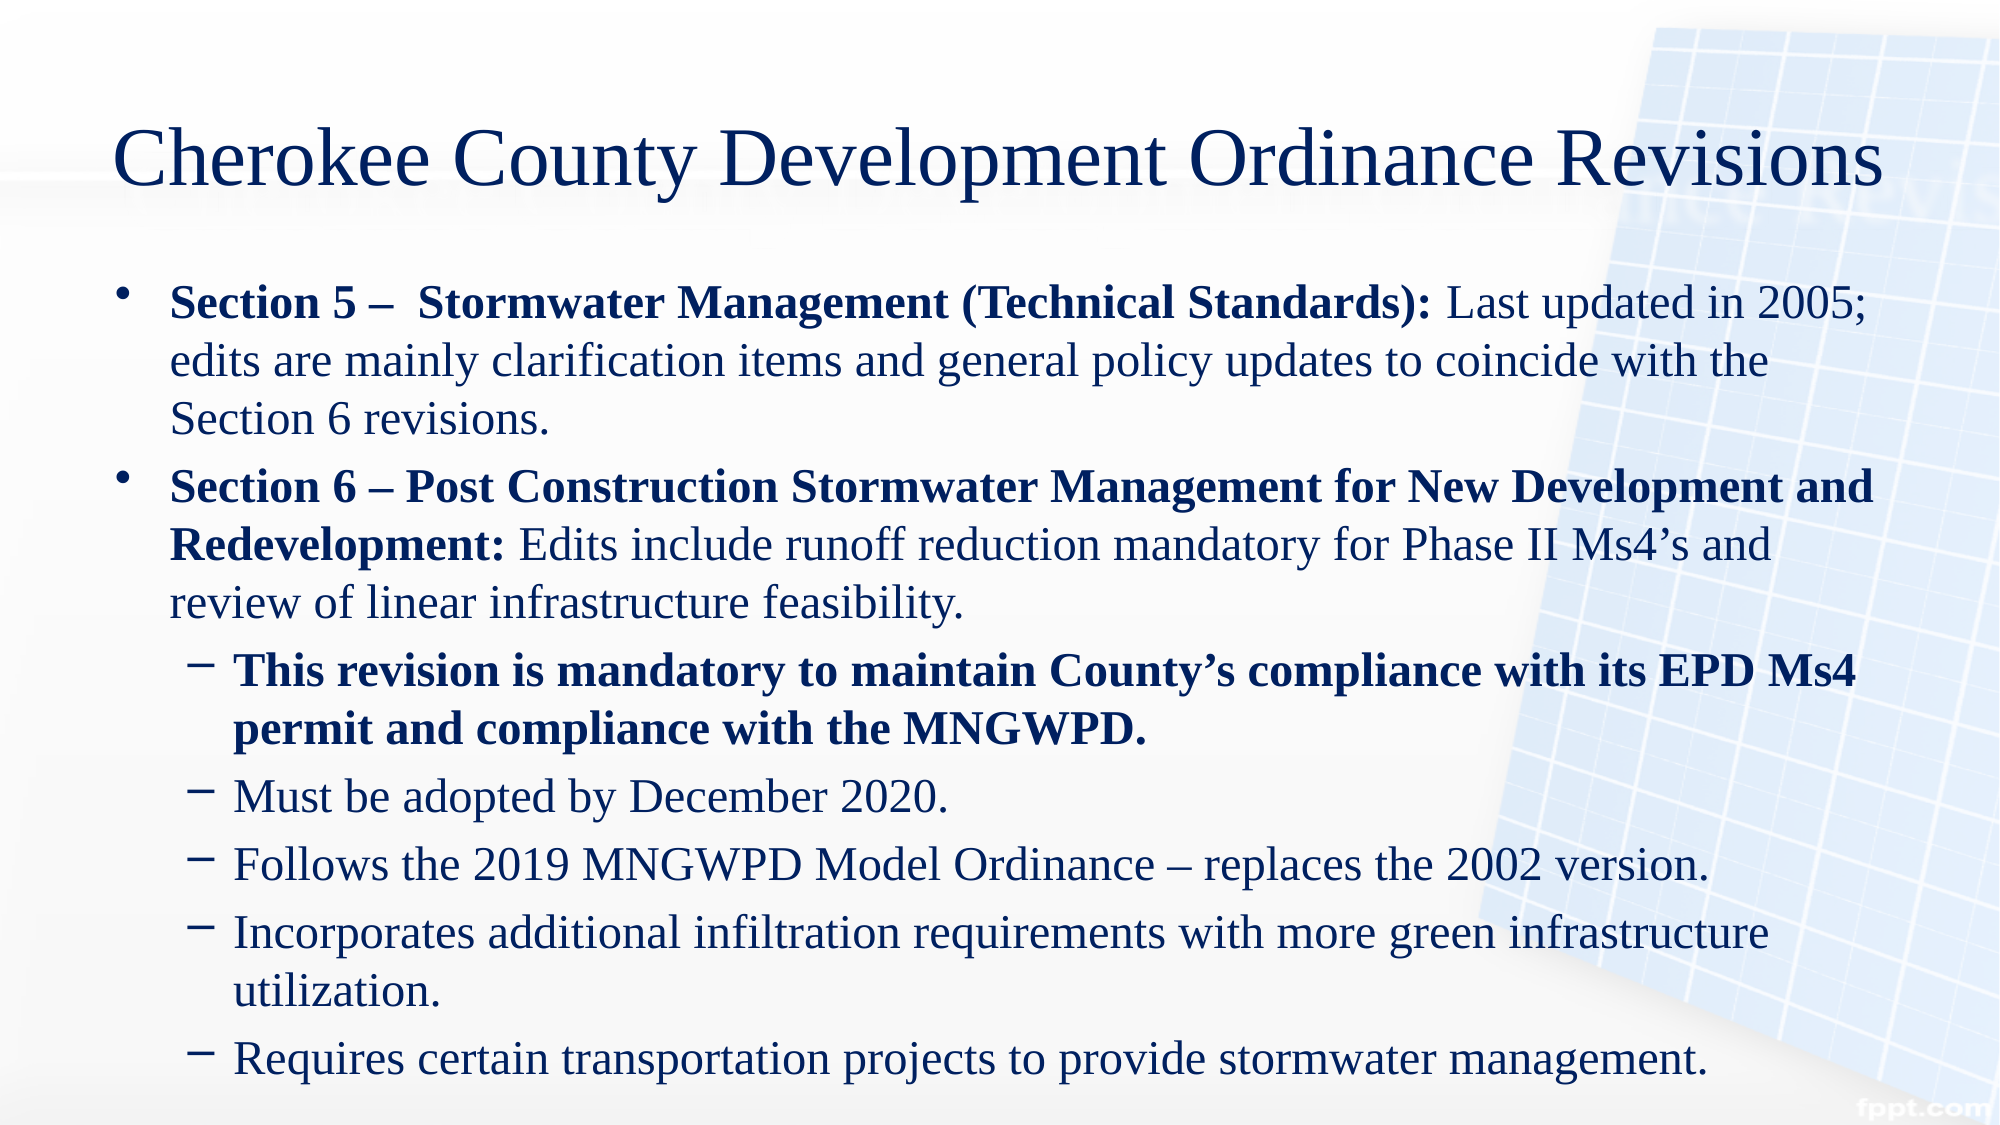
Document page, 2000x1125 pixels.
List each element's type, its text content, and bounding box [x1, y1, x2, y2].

list Section 5 – Stormwater Management (Technical Standards): Last updated in 2005; edits are mainly clarification items and general policy updates to coincide with the Section 6 revisions. Section 6 – Post Construction Stormwater Management for New Development and Redevelopment: Edits include runoff reduction mandatory for Phase II Ms4’s and review of linear infrastructure feasibility. This revision is mandatory to maintain County’s compliance with its EPD Ms4 permit and compliance with the MNGWPD. Must be adopted by December 2020. Follows the 2019 MNGWPD Model Ordinance – replaces the 2002 version. Incorporates additional infiltration requirements with more green infrastructure utilization. Requires certain transportation projects to provide stormwater management. [99, 262, 1900, 1100]
title Cherokee County Development Ordinance Revisions [81, 62, 1919, 243]
